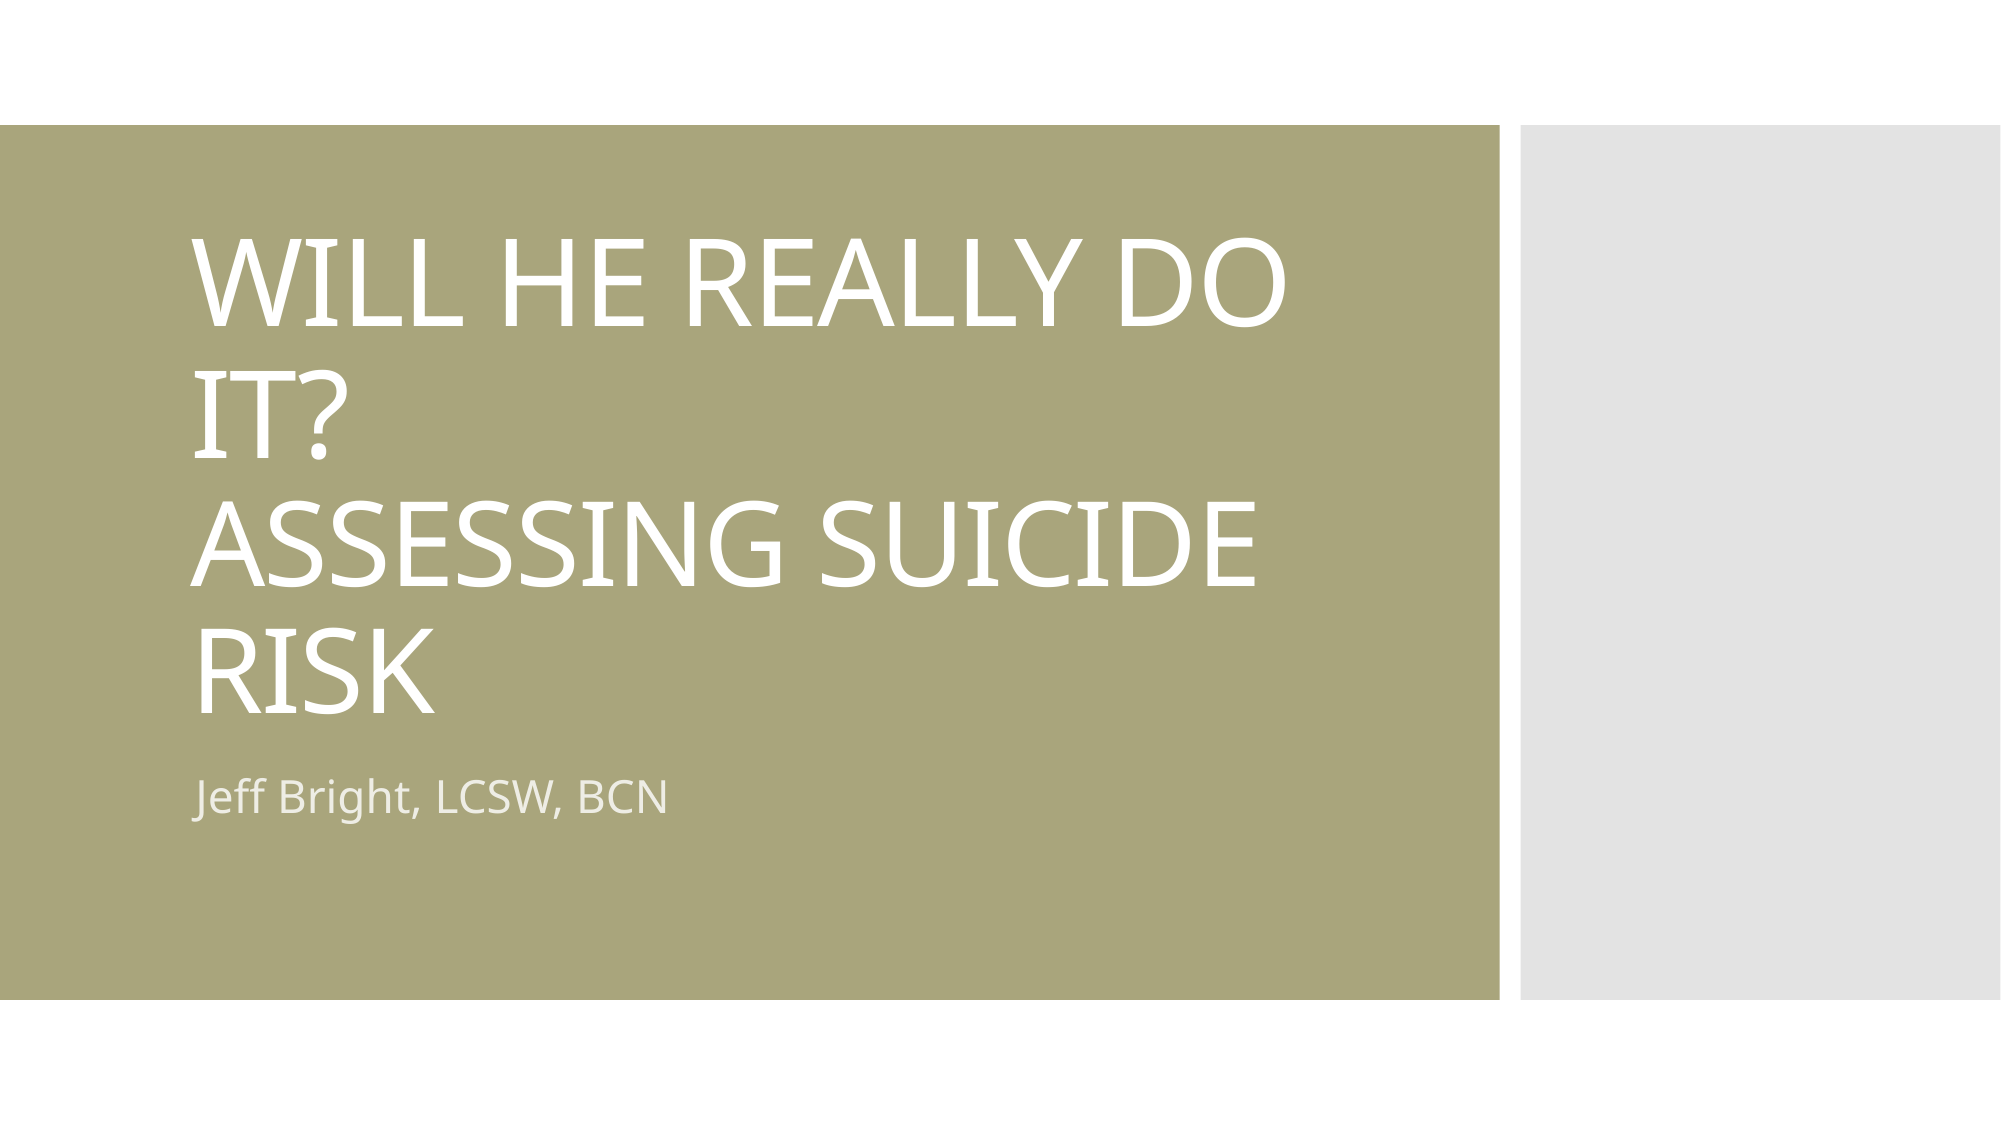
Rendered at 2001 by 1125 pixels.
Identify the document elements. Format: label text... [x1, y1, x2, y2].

title WILL HE REALLY DO IT? ASSESSING SUICIDE RISK [175, 213, 1376, 747]
subtitle Jeff Bright, LCSW, BCN [180, 766, 1381, 917]
